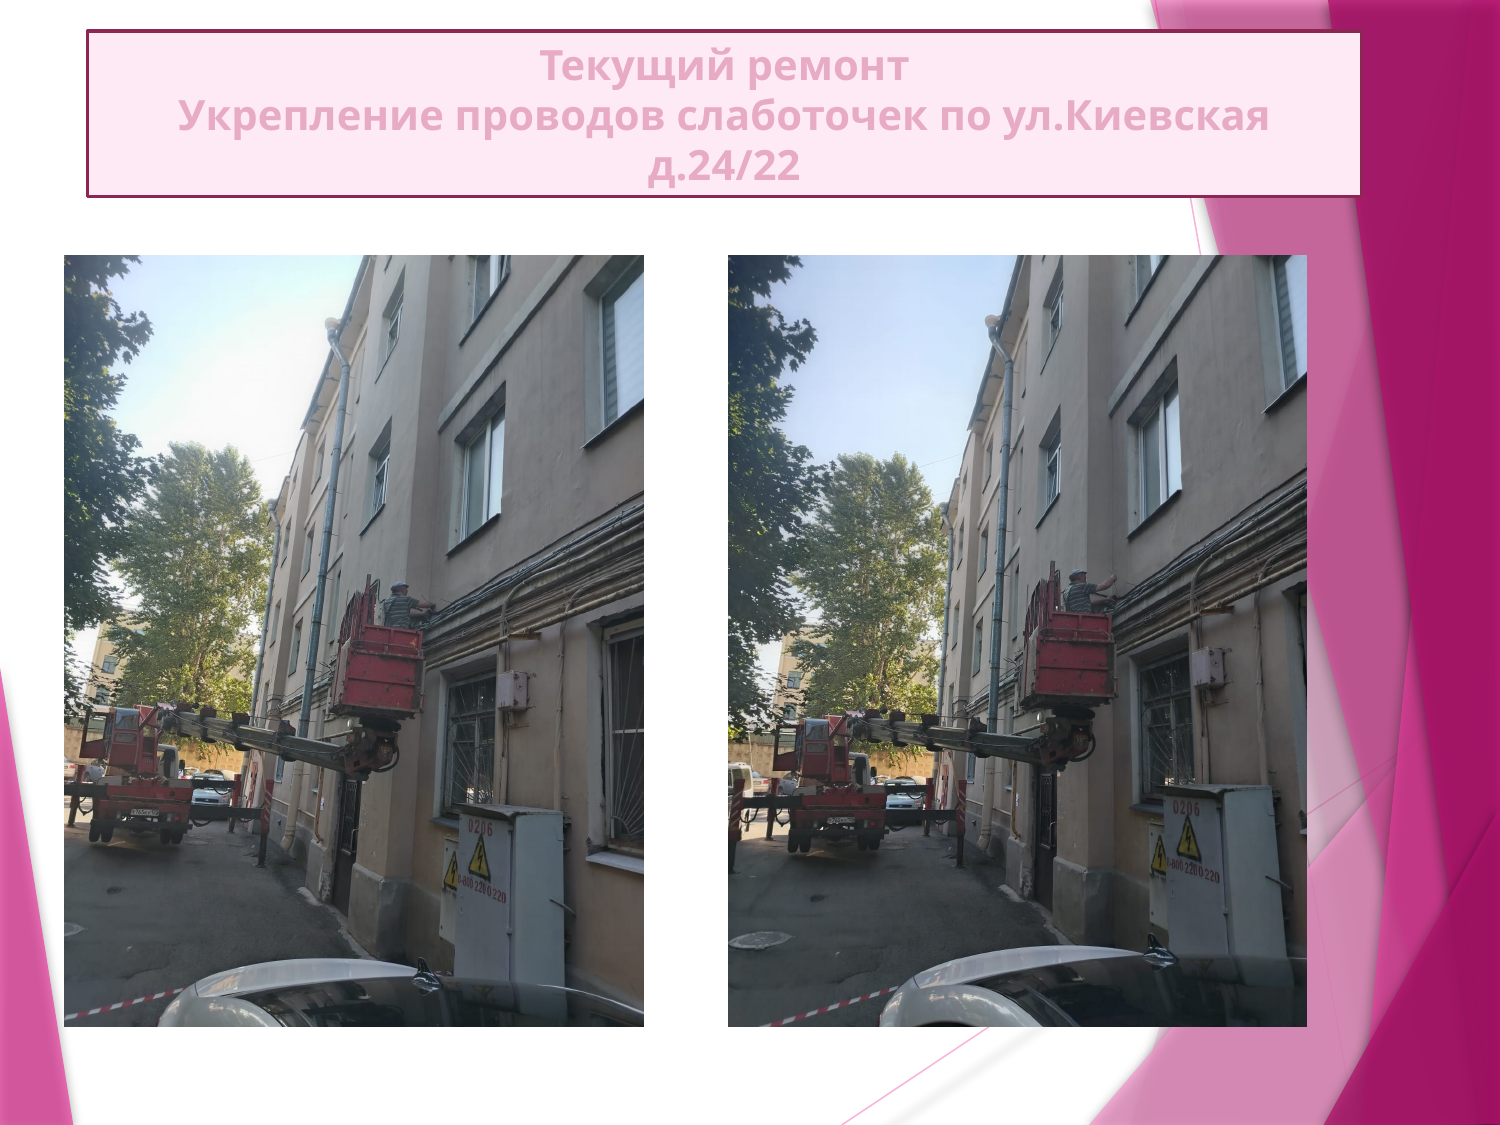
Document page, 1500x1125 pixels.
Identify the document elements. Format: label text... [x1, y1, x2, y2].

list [64, 254, 645, 1028]
picture [727, 254, 1308, 1028]
title Текущий ремонт Укрепление проводов слаботочек по ул.Киевская д.24/22 [86, 29, 1363, 198]
